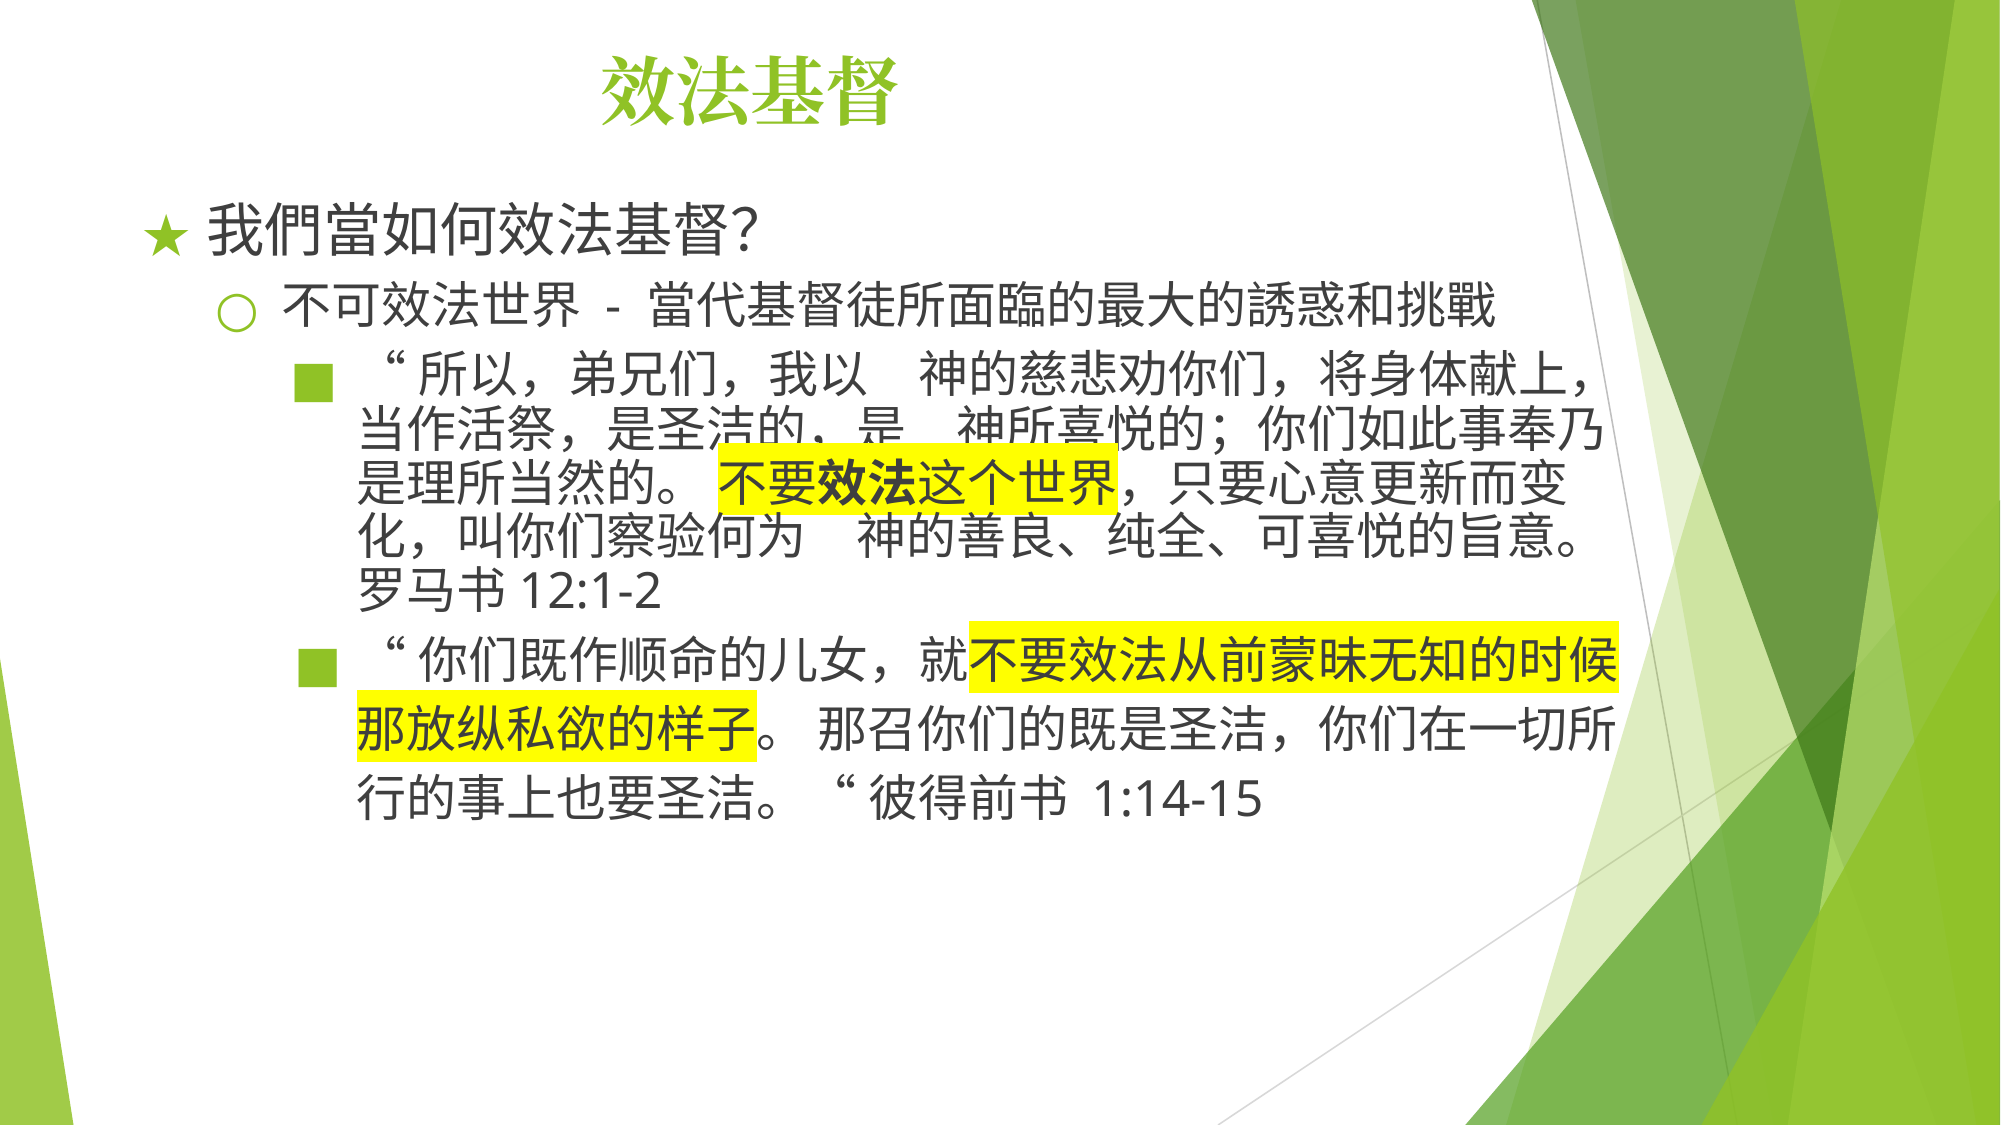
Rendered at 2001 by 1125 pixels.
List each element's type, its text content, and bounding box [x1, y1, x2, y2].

text_box [766, 75, 1863, 155]
title 效法基督 [585, 24, 1315, 155]
list 我們當如何效法基督？ 不可效法世界 - 當代基督徒所面臨的最大的誘惑和挑戰 “所以，弟兄们，我以 神的慈悲劝你们，将身体献上，当作活祭，是圣洁的，是 神所喜悦的；你们如此事奉乃是理所当然的。 不要效法这个世界，只要心意更新而变化，叫你们察验何为 神的善良、纯全、可喜悦的旨意。罗马书12:1-2 “你们既作顺命的儿女，就不要效法从前蒙昧无知的时候那放纵私欲的样子。 那召你们的既是圣洁，你们在一切所行的事上也要圣洁。“ ‭‭彼得前书‬ ‭1:14-15‬ ‬‬ [41, 194, 1655, 1049]
